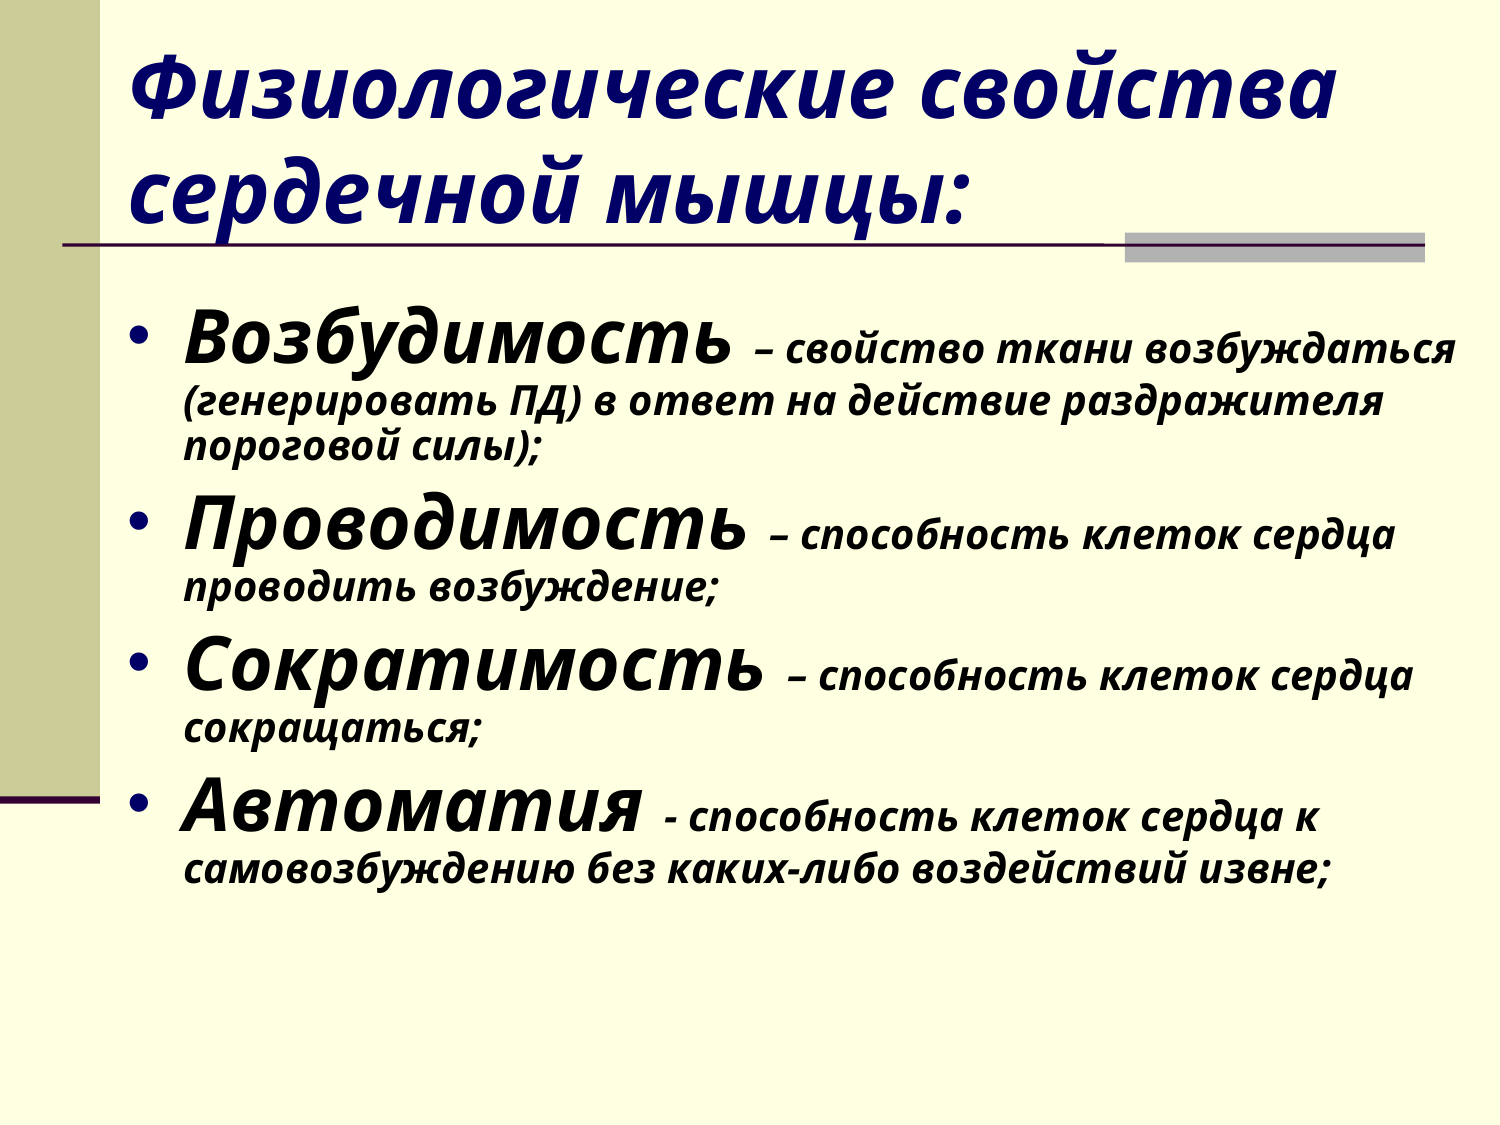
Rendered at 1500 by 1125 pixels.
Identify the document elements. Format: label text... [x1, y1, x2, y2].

title Физиологические свойства сердечной мышцы: [111, 42, 1426, 231]
list Возбудимость – свойство ткани возбуждаться (генерировать ПД) в ответ на действие раздражителя пороговой силы); Проводимость – способность клеток сердца проводить возбуждение; Сократимость – способность клеток сердца сокращаться; Автоматия - способность клеток сердца к самовозбуждению без каких-либо воздействий извне; [111, 290, 1500, 1000]
